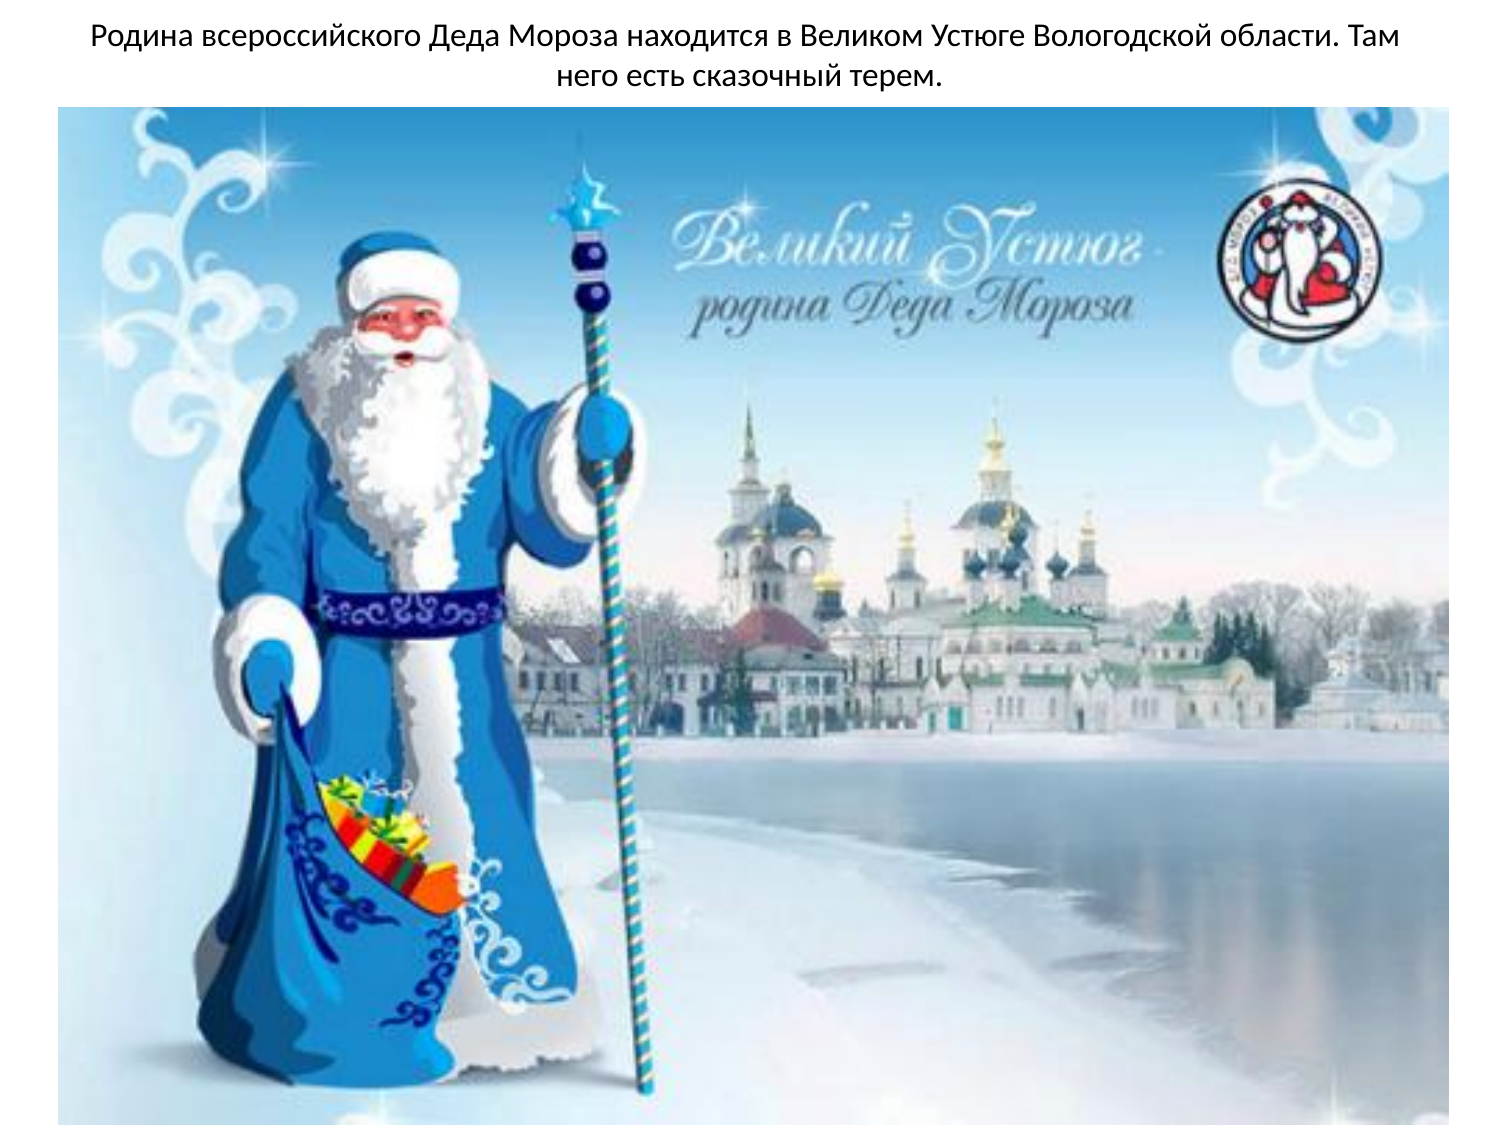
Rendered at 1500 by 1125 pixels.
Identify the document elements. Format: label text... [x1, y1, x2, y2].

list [58, 106, 1450, 1125]
title Родина всероссийского Деда Мороза находится в Великом Устюге Вологодской области. Там него есть сказочный терем. [75, 0, 1425, 105]
